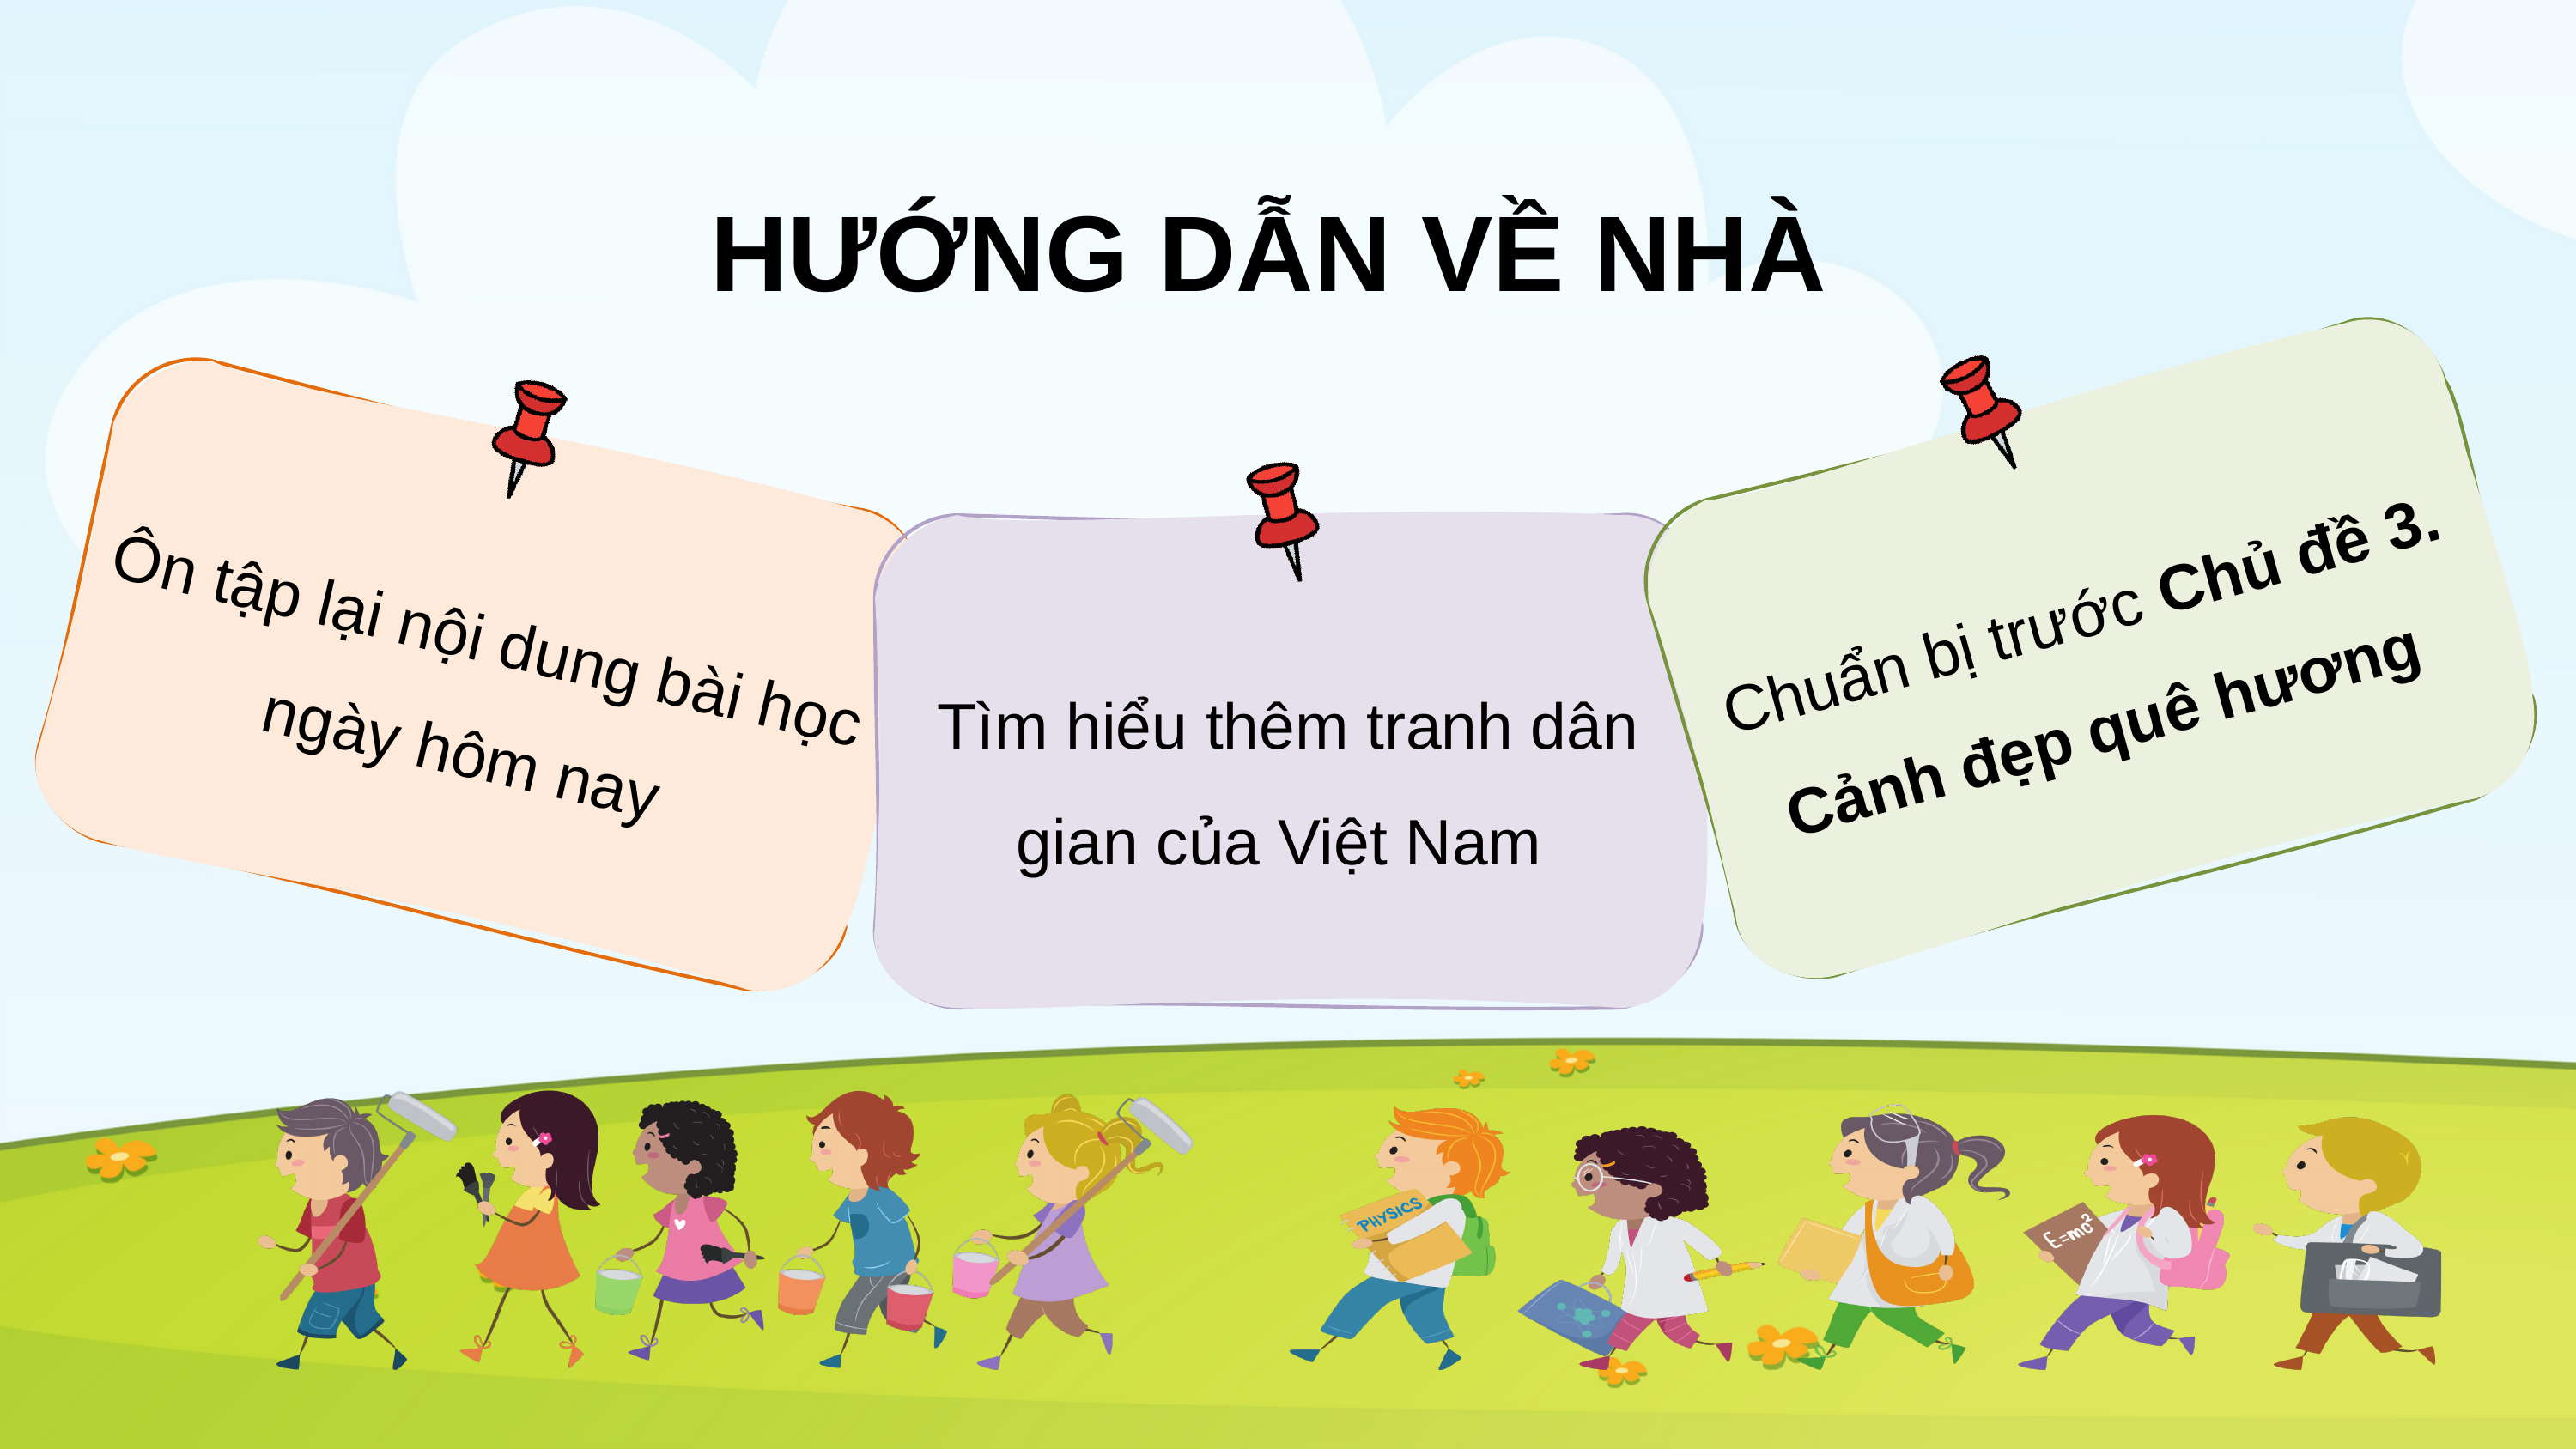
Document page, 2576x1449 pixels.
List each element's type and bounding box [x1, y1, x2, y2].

text_box [874, 464, 1702, 1009]
text_box [65, 382, 893, 922]
picture [0, 0, 2576, 1449]
text_box [1677, 358, 2505, 896]
